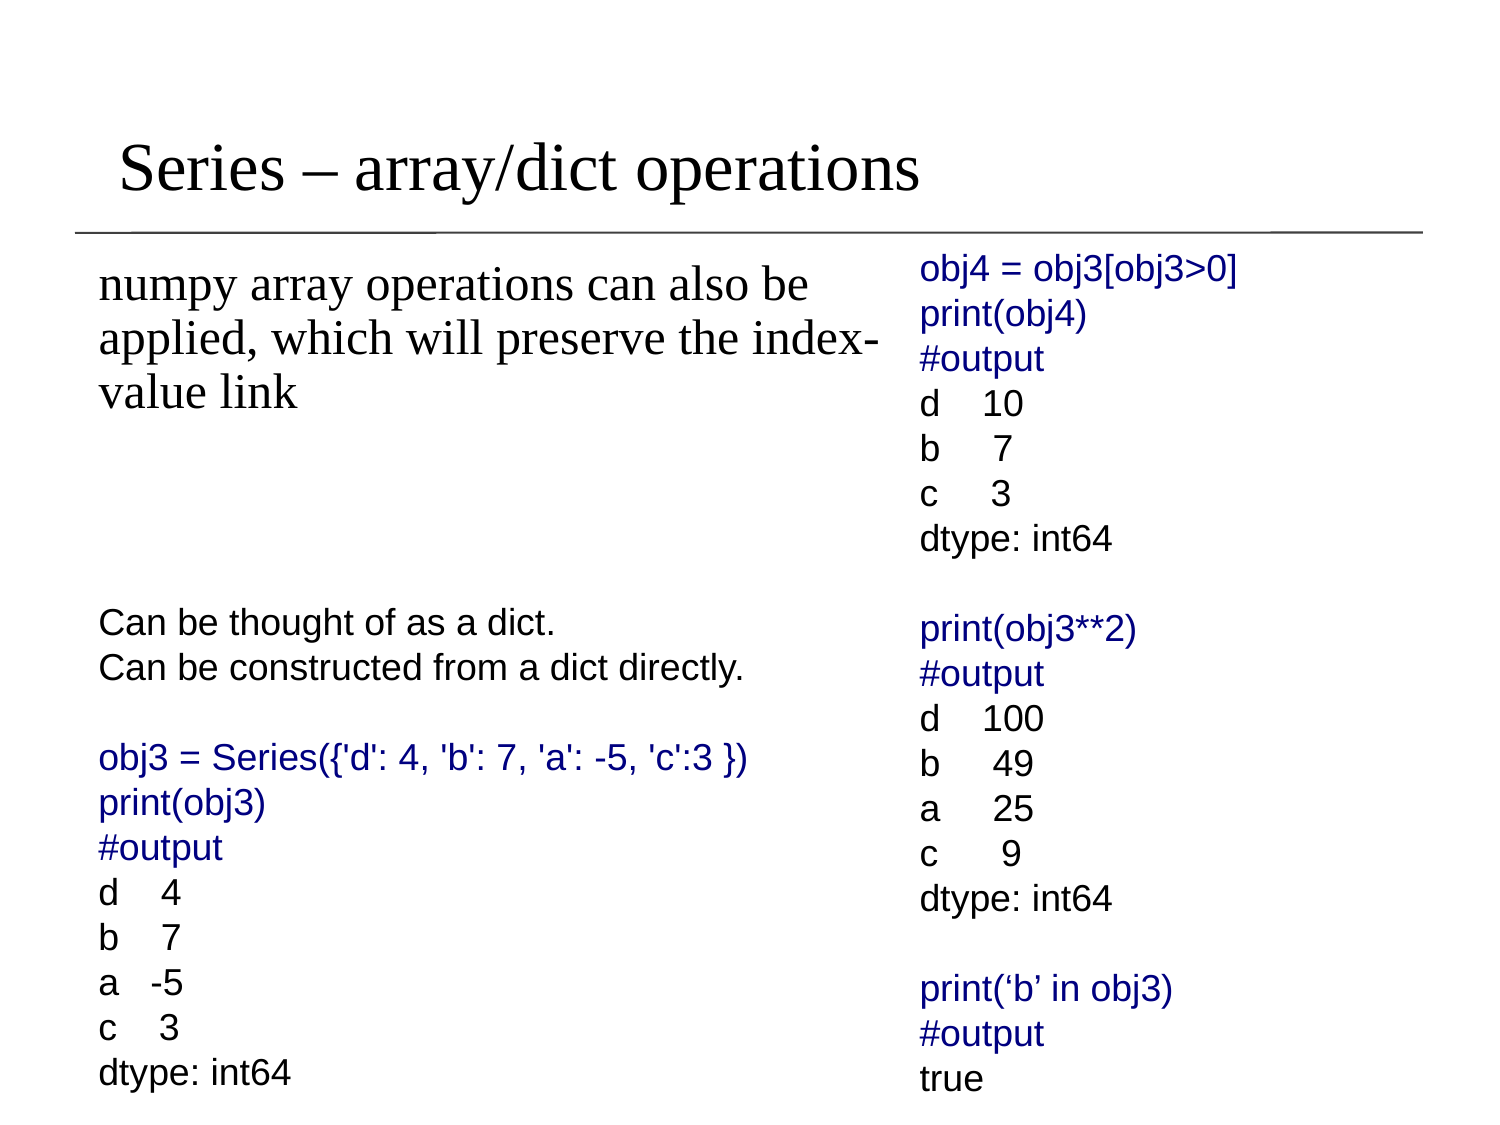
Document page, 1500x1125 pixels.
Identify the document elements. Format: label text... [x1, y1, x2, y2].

text_box obj4 = obj3[obj3>0] print(obj4) #output d 10 b 7 c 3 dtype: int64 print(obj3**2) #output d 100 b 49 a 25 c 9 dtype: int64 print(‘b’ in obj3) #output true [904, 236, 1477, 1107]
title Series – array/dict operations [103, 59, 1397, 250]
text_box Can be thought of as a dict. Can be constructed from a dict directly. obj3 = Series({'d': 4, 'b': 7, 'a': -5, 'c':3 }) print(obj3) #output d 4 b 7 a -5 c 3 dtype: int64 [83, 590, 842, 1125]
list numpy array operations can also be applied, which will preserve the index-value link [83, 250, 904, 964]
